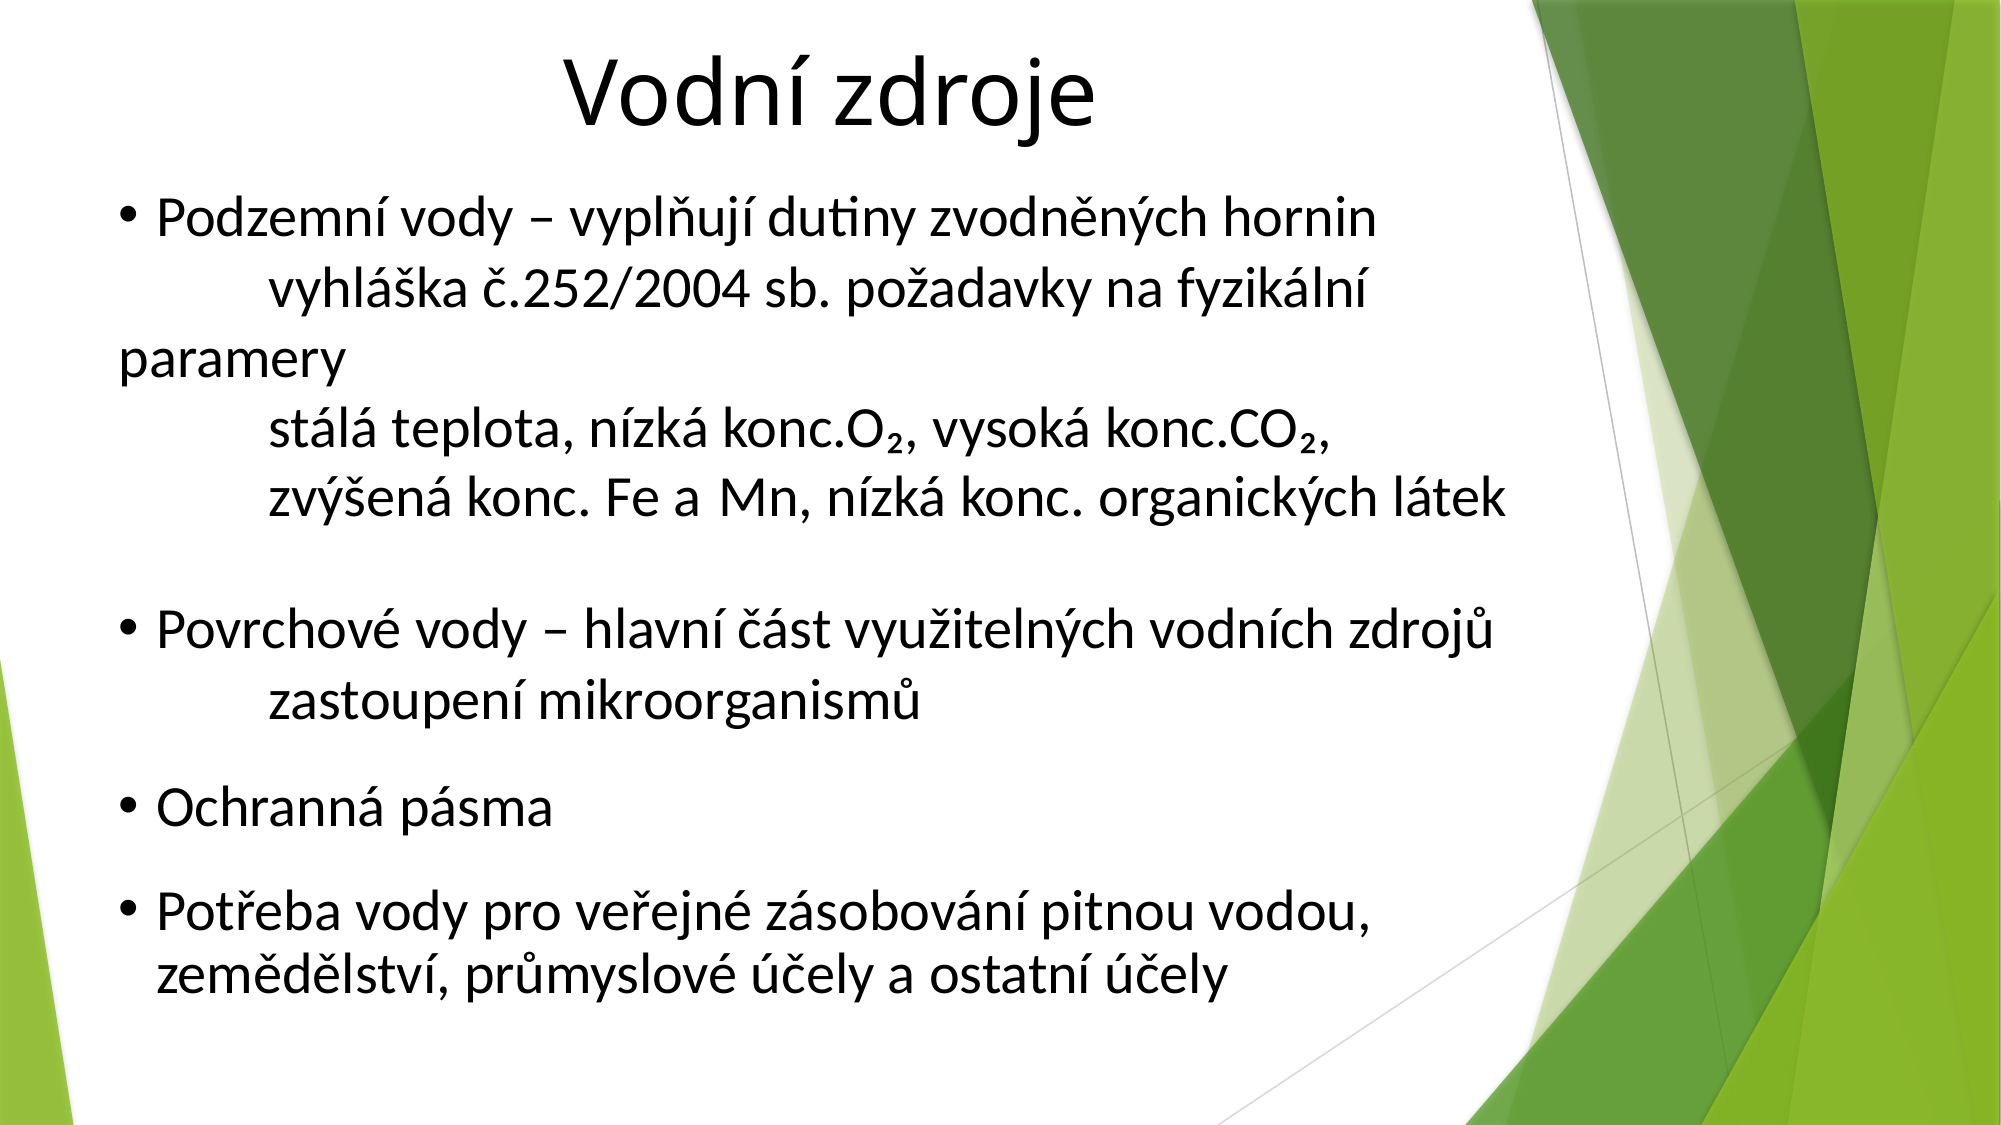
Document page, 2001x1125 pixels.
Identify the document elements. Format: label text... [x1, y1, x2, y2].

text_box Vodní zdroje [137, 0, 1525, 178]
text_box Podzemní vody – vyplňují dutiny zvodněných hornin vyhláška č.252/2004 sb. požadavky na fyzikální paramery stálá teplota, nízká konc.O₂, vysoká konc.CO₂, zvýšená konc. Fe a Mn, nízká konc. organických látek Povrchové vody – hlavní část využitelných vodních zdrojů zastoupení mikroorganismů Ochranná pásma Potřeba vody pro veřejné zásobování pitnou vodou, zemědělství, průmyslové účely a ostatní účely [104, 178, 1537, 1091]
